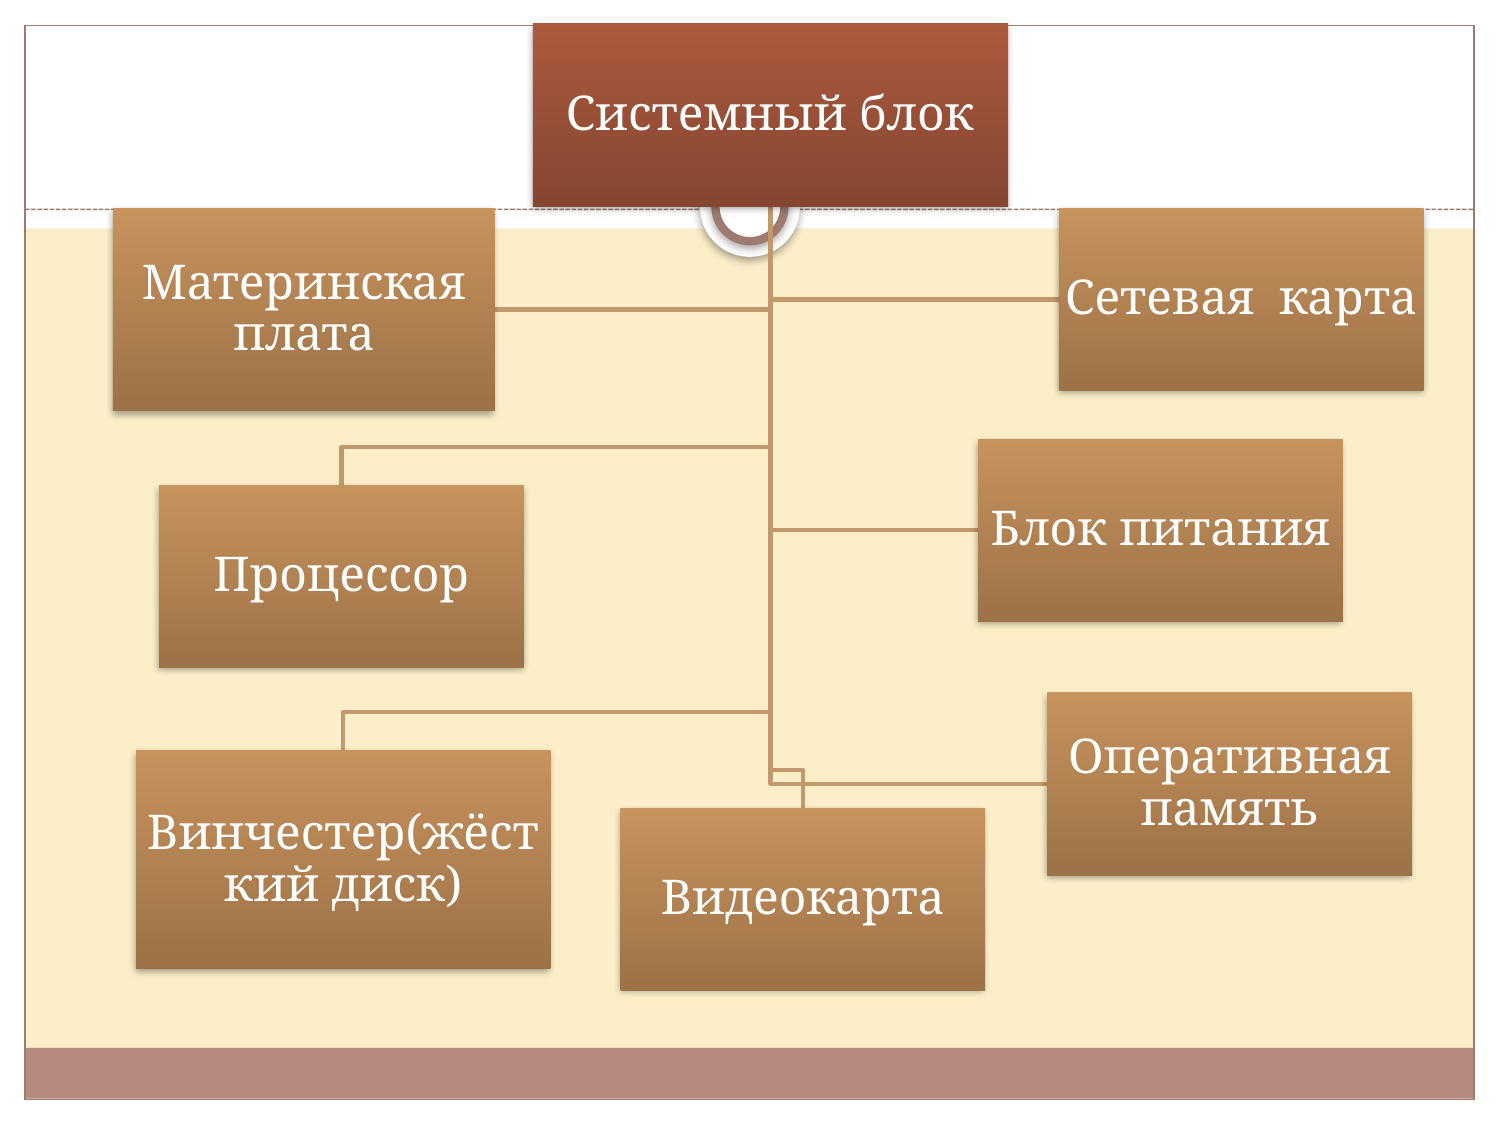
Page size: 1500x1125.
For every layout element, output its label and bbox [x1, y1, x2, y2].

list [41, 23, 1500, 1087]
